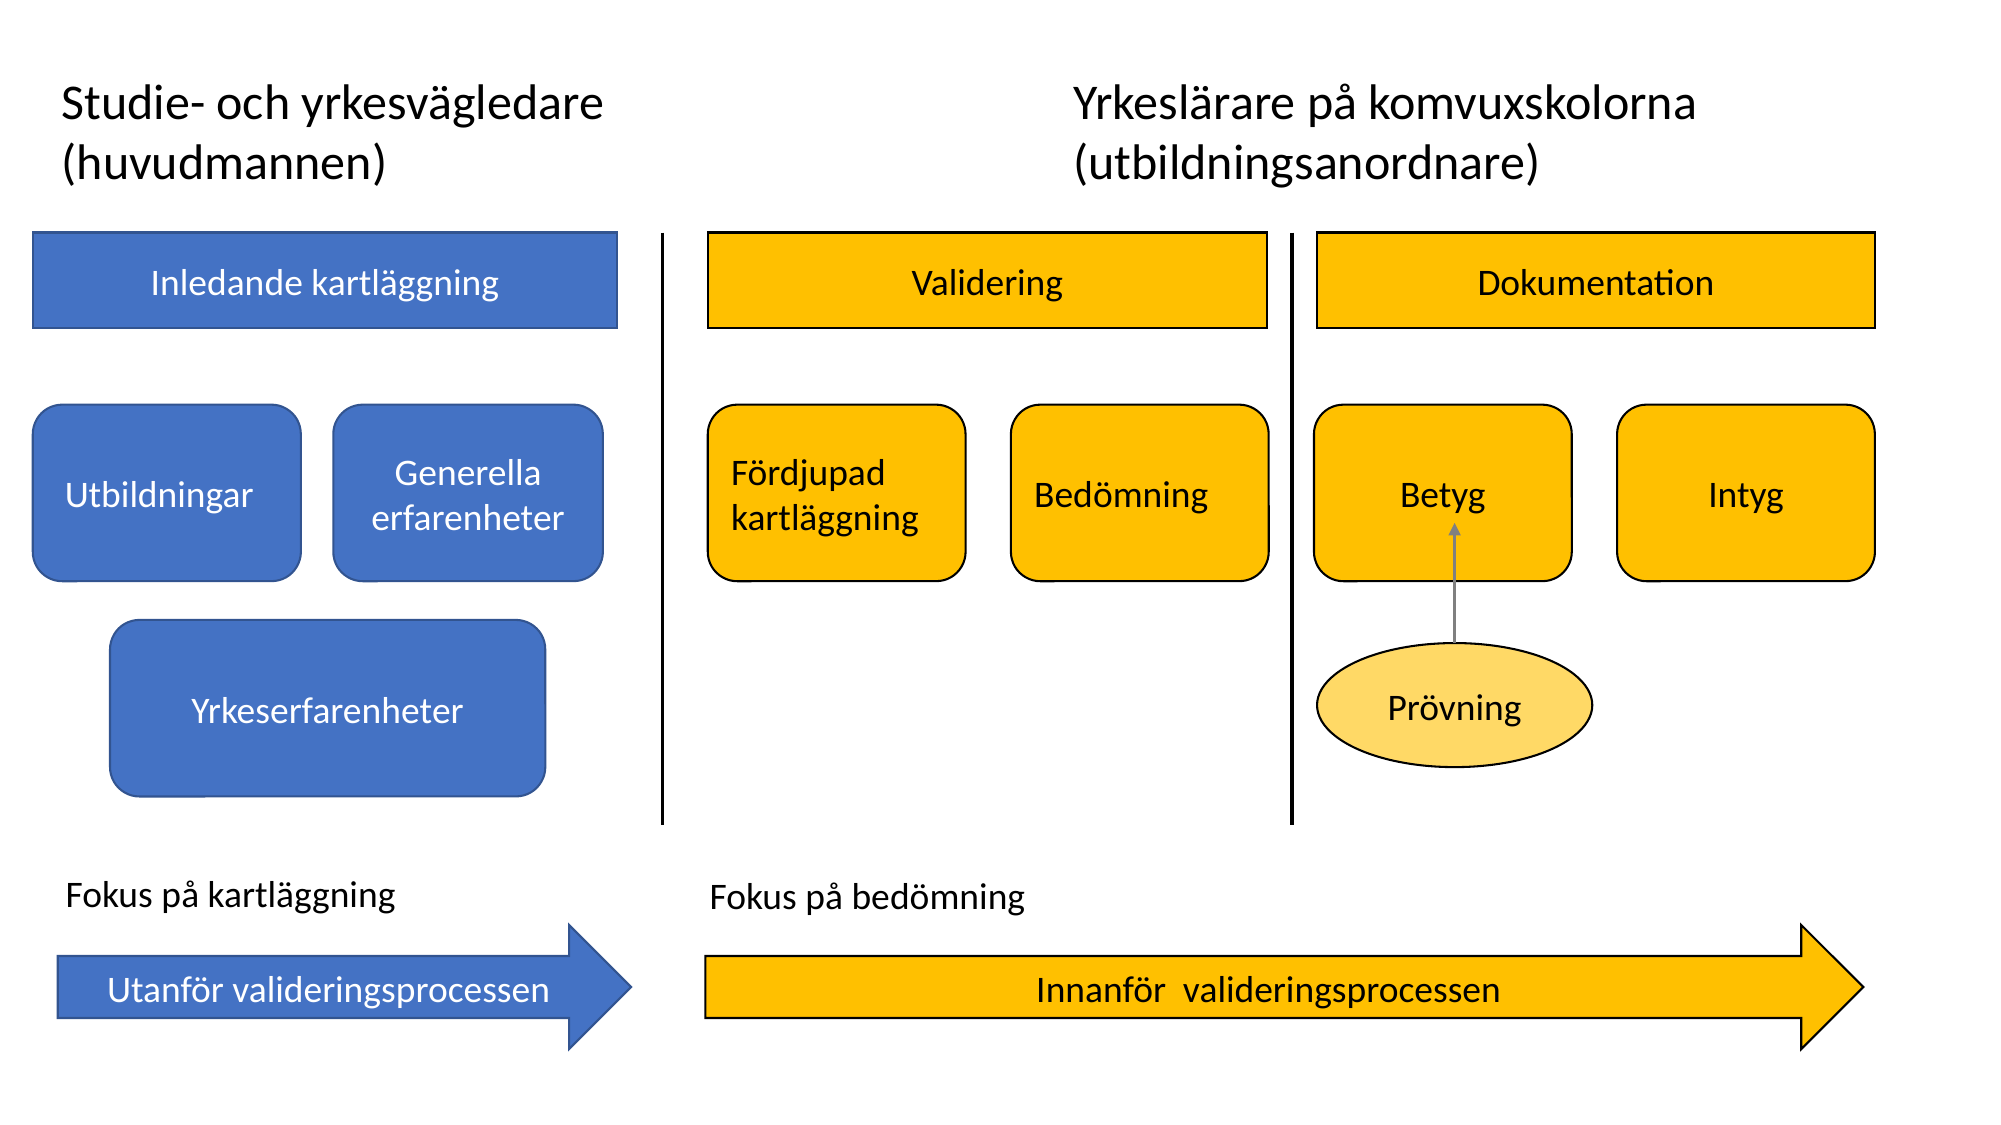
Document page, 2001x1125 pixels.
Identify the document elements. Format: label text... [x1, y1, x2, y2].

text_box Bedömning [1009, 403, 1270, 583]
text_box Studie- och yrkesvägledare (huvudmannen) [46, 61, 620, 197]
text_box Utanför valideringsprocessen [56, 922, 633, 1052]
text_box Validering [707, 231, 1268, 329]
text_box Utbildningar [31, 403, 302, 583]
text_box Prövning [1316, 642, 1594, 769]
text_box [0, 36, 2000, 132]
text_box Innanför valideringsprocessen [704, 922, 1865, 1052]
text_box Yrkeslärare på komvuxskolorna (utbildningsanordnare) [1058, 62, 1713, 197]
text_box Fokus på kartläggning [50, 862, 412, 923]
text_box Betyg [1312, 403, 1573, 583]
text_box Generella erfarenheter [332, 403, 604, 583]
text_box Intyg [1616, 403, 1876, 583]
text_box Fördjupad kartläggning [706, 403, 967, 583]
text_box Inledande kartläggning [32, 231, 618, 329]
text_box Yrkeserfarenheter [108, 618, 547, 798]
text_box Fokus på bedömning [694, 864, 1041, 925]
text_box Dokumentation [1316, 231, 1876, 329]
